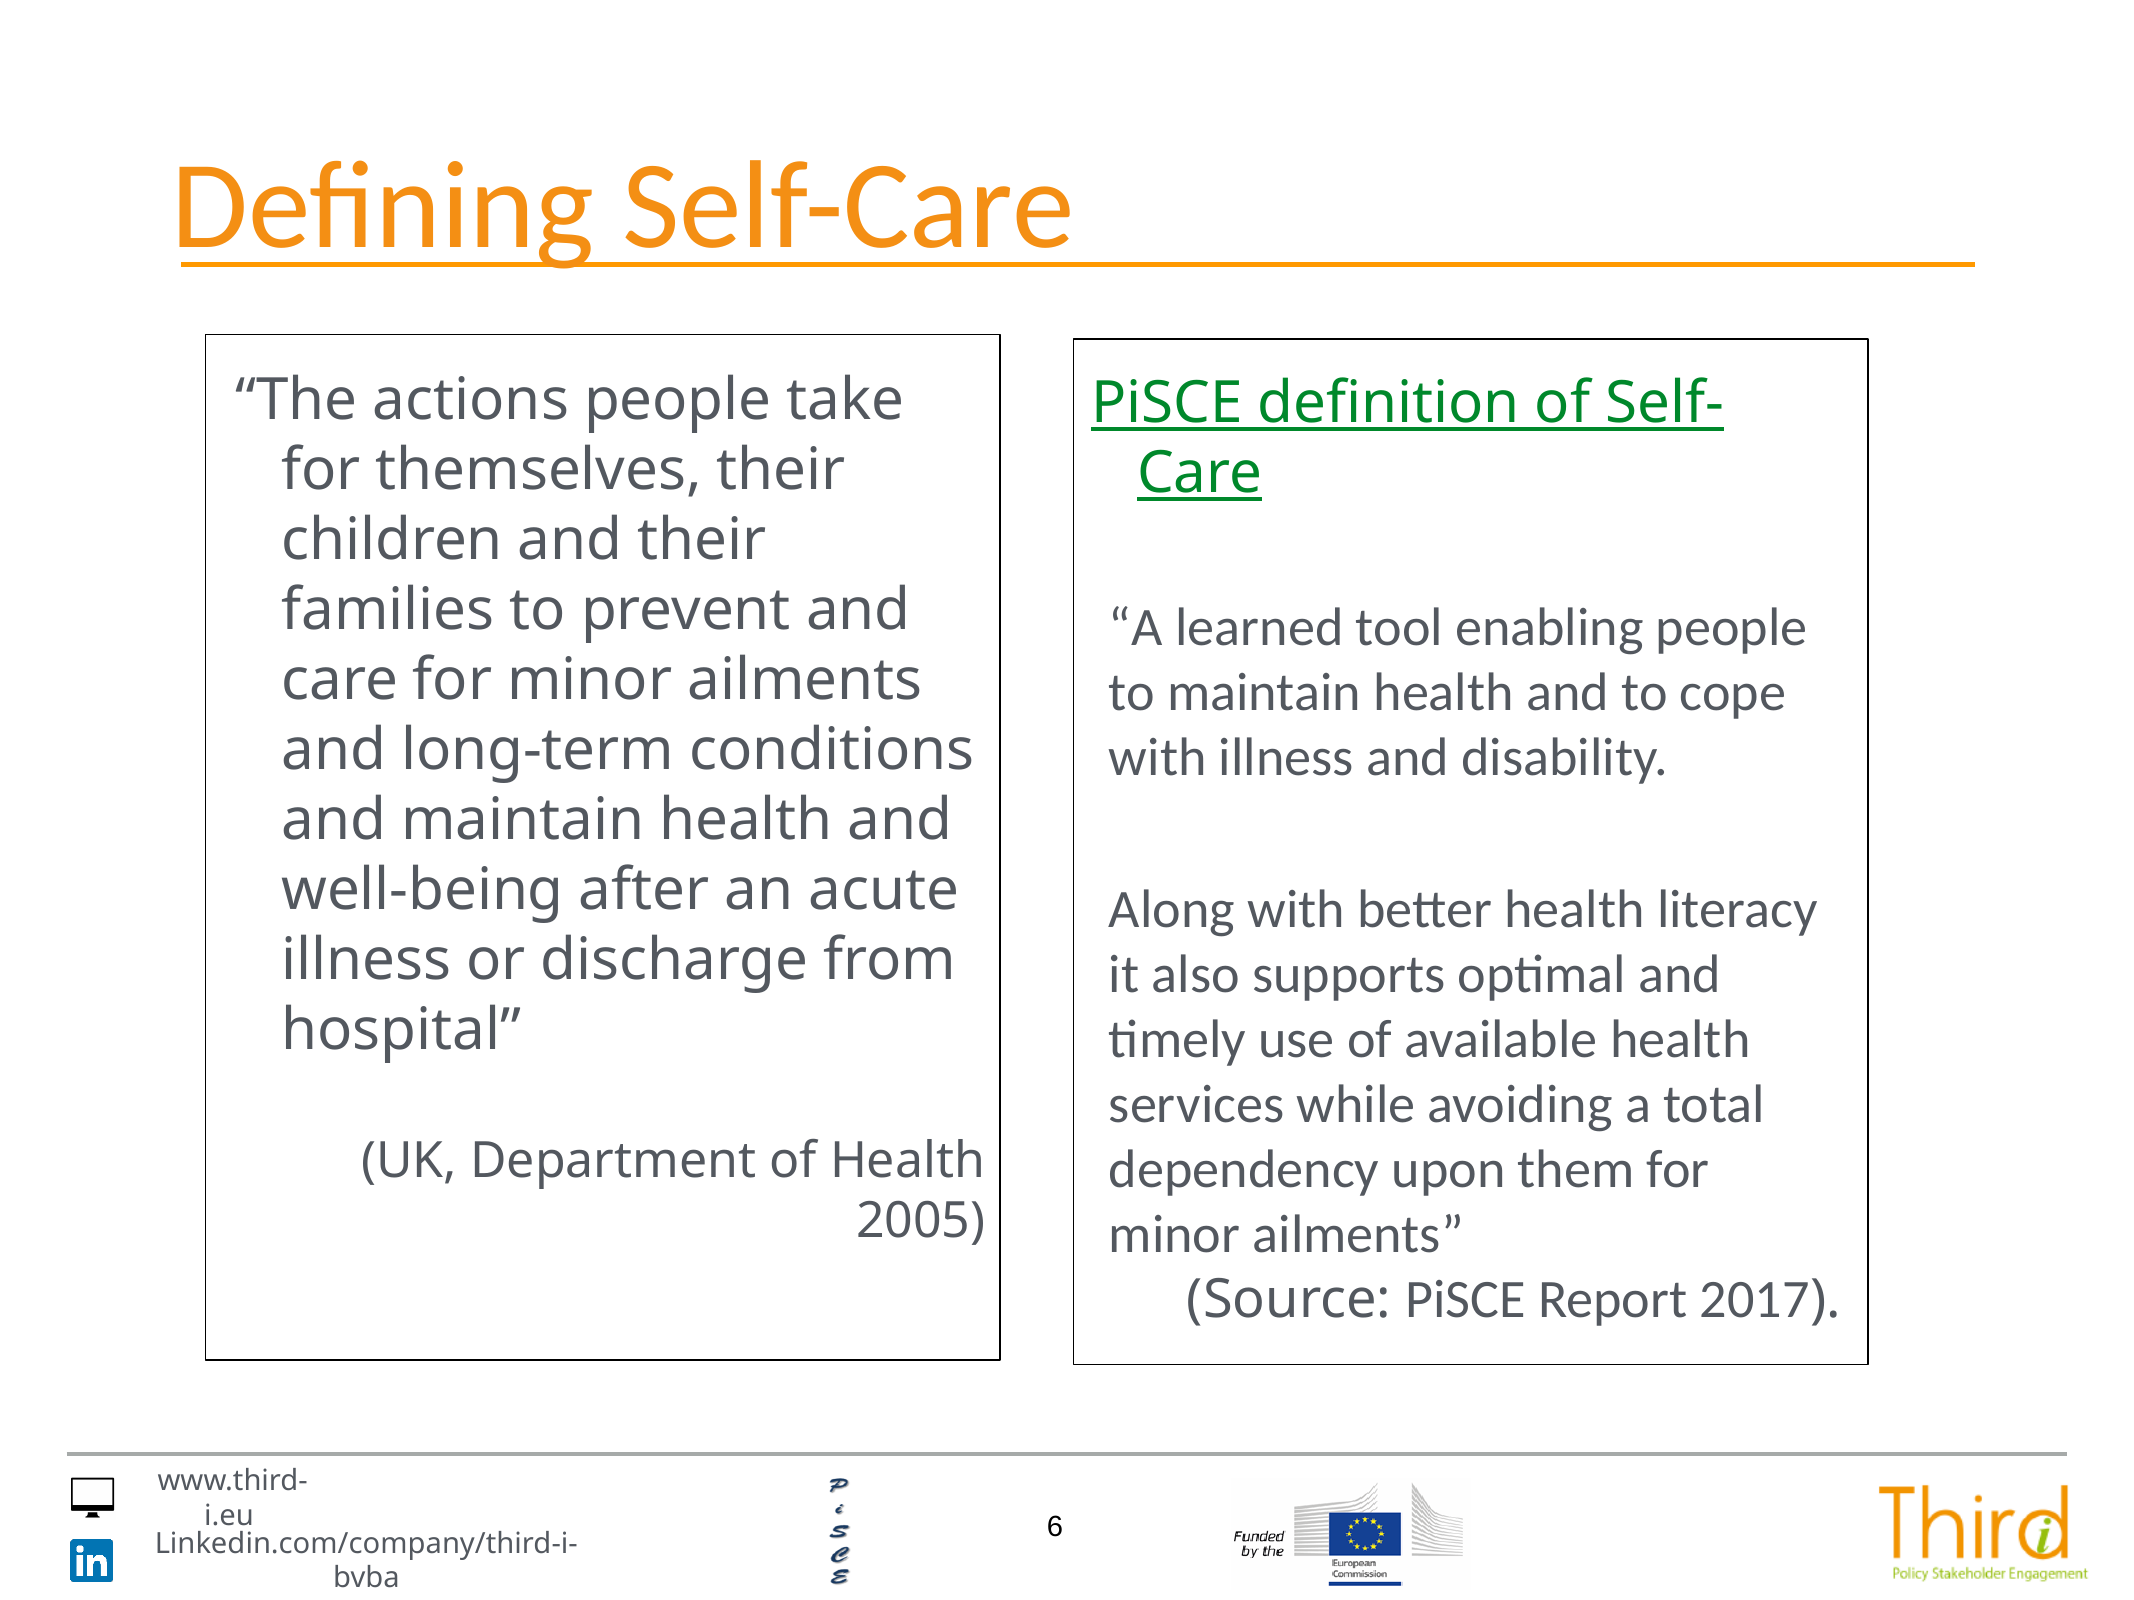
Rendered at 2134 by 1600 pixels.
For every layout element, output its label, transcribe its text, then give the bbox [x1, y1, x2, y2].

text_box PiSCE definition of Self-Care “A learned tool enabling people to maintain health and to cope with illness and disability. Along with better health literacy it also supports optimal and timely use of available health services while avoiding a total dependency upon them for minor ailments” (Source: PiSCE Report 2017). [1065, 348, 1857, 1519]
title Defining Self-Care [156, 131, 1978, 264]
picture [1230, 1478, 1471, 1590]
picture [811, 1466, 868, 1600]
slide_number 6 [1038, 1498, 1095, 1558]
picture [1874, 1467, 2123, 1600]
picture [70, 1476, 116, 1520]
picture [70, 1539, 113, 1582]
text_box “The actions people take for themselves, their children and their families to prevent and care for minor ailments and long-term conditions and maintain health and well-being after an acute illness or discharge from hospital” (UK, Department of Health 2005) [209, 346, 1001, 1358]
